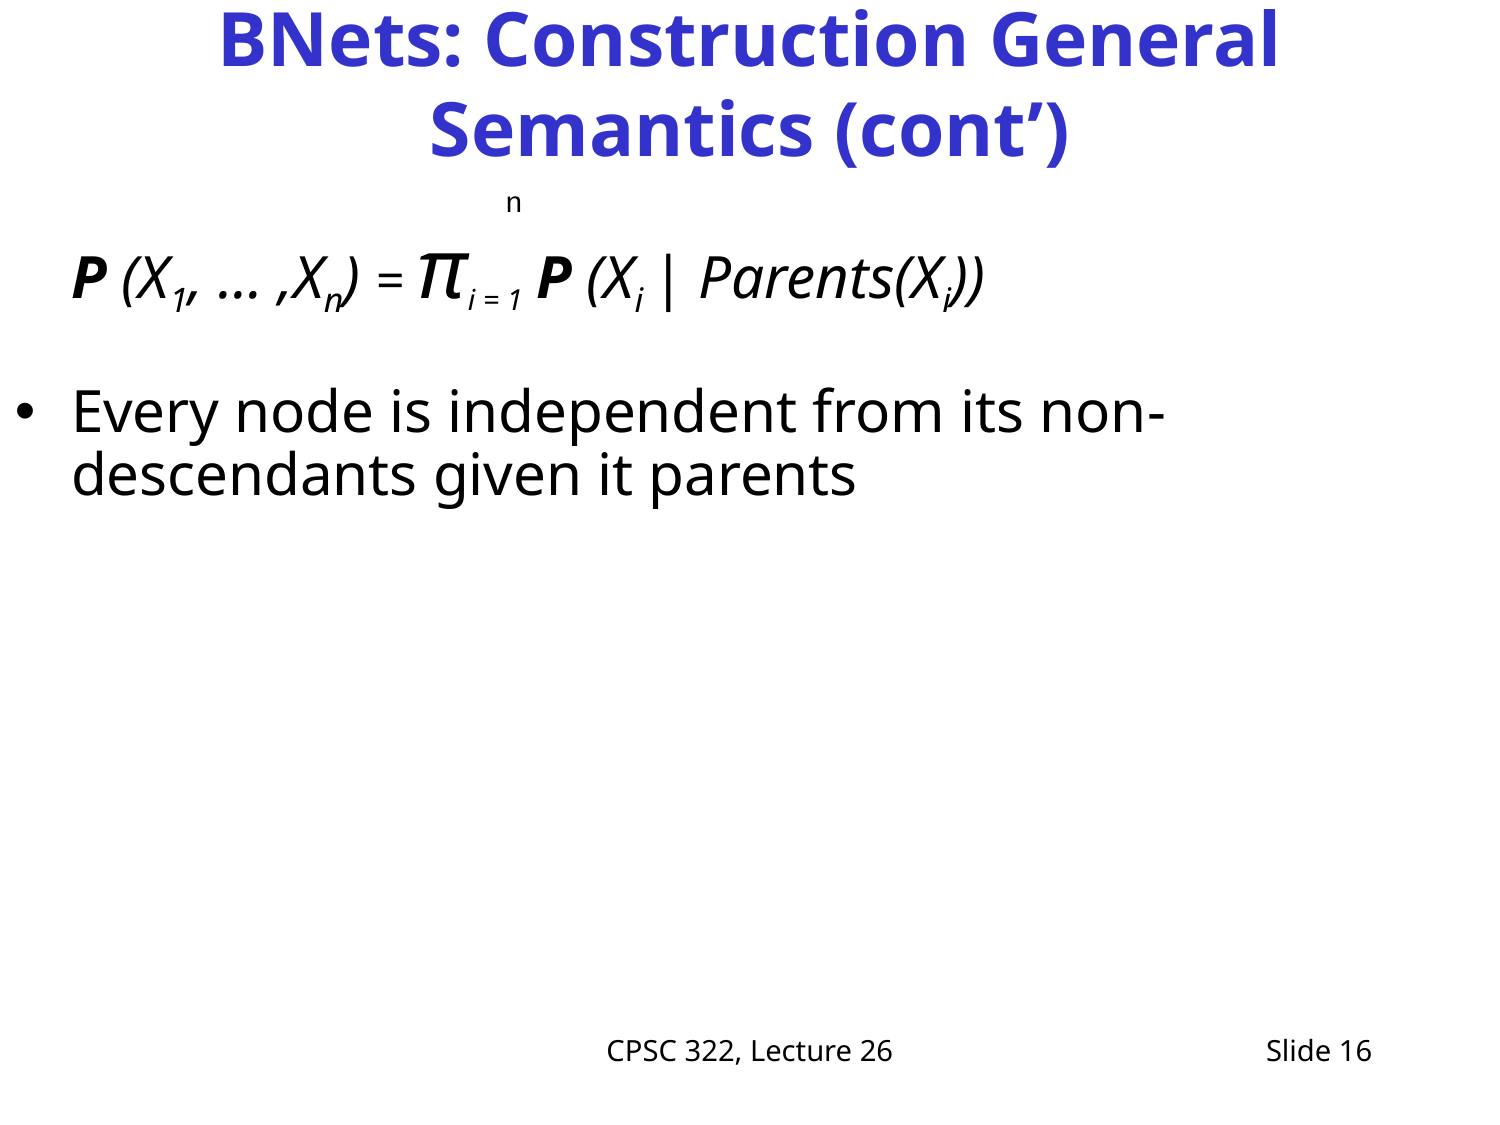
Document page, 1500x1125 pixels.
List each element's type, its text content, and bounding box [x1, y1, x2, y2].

slide_number Slide 16 [1074, 1024, 1388, 1101]
footer CPSC 322, Lecture 26 [512, 1024, 988, 1101]
text_box Every node is independent from its non-descendants given it parents [0, 375, 1465, 551]
title BNets: Construction General Semantics (cont’) [49, 24, 1451, 138]
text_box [0, 175, 1419, 294]
